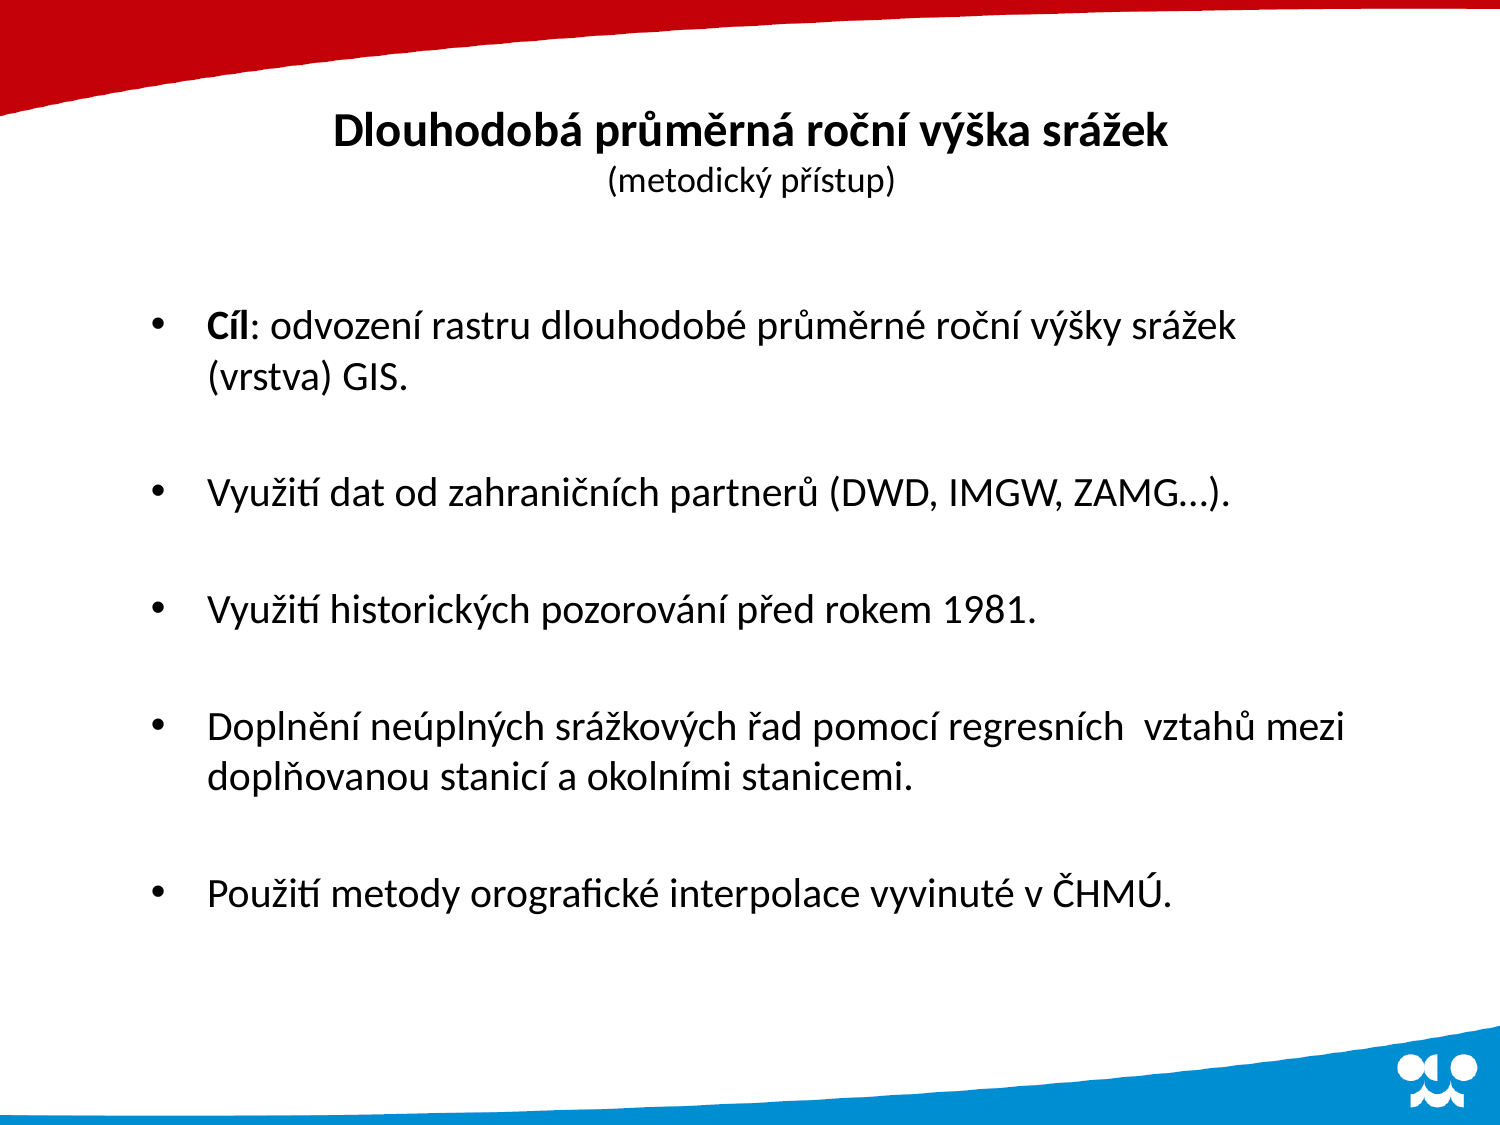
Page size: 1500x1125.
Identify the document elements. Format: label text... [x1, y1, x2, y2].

list Cíl: odvození rastru dlouhodobé průměrné roční výšky srážek (vrstva) GIS. Využití dat od zahraničních partnerů (DWD, IMGW, ZAMG…). Využití historických pozorování před rokem 1981. Doplnění neúplných srážkových řad pomocí regresních vztahů mezi doplňovanou stanicí a okolními stanicemi. Použití metody orografické interpolace vyvinuté v ČHMÚ. [135, 290, 1365, 976]
picture [1411, 1086, 1463, 1107]
title Dlouhodobá průměrná roční výška srážek (metodický přístup) [76, 90, 1427, 209]
picture [1398, 1055, 1437, 1080]
picture [0, 0, 1500, 1115]
picture [1451, 1055, 1477, 1080]
